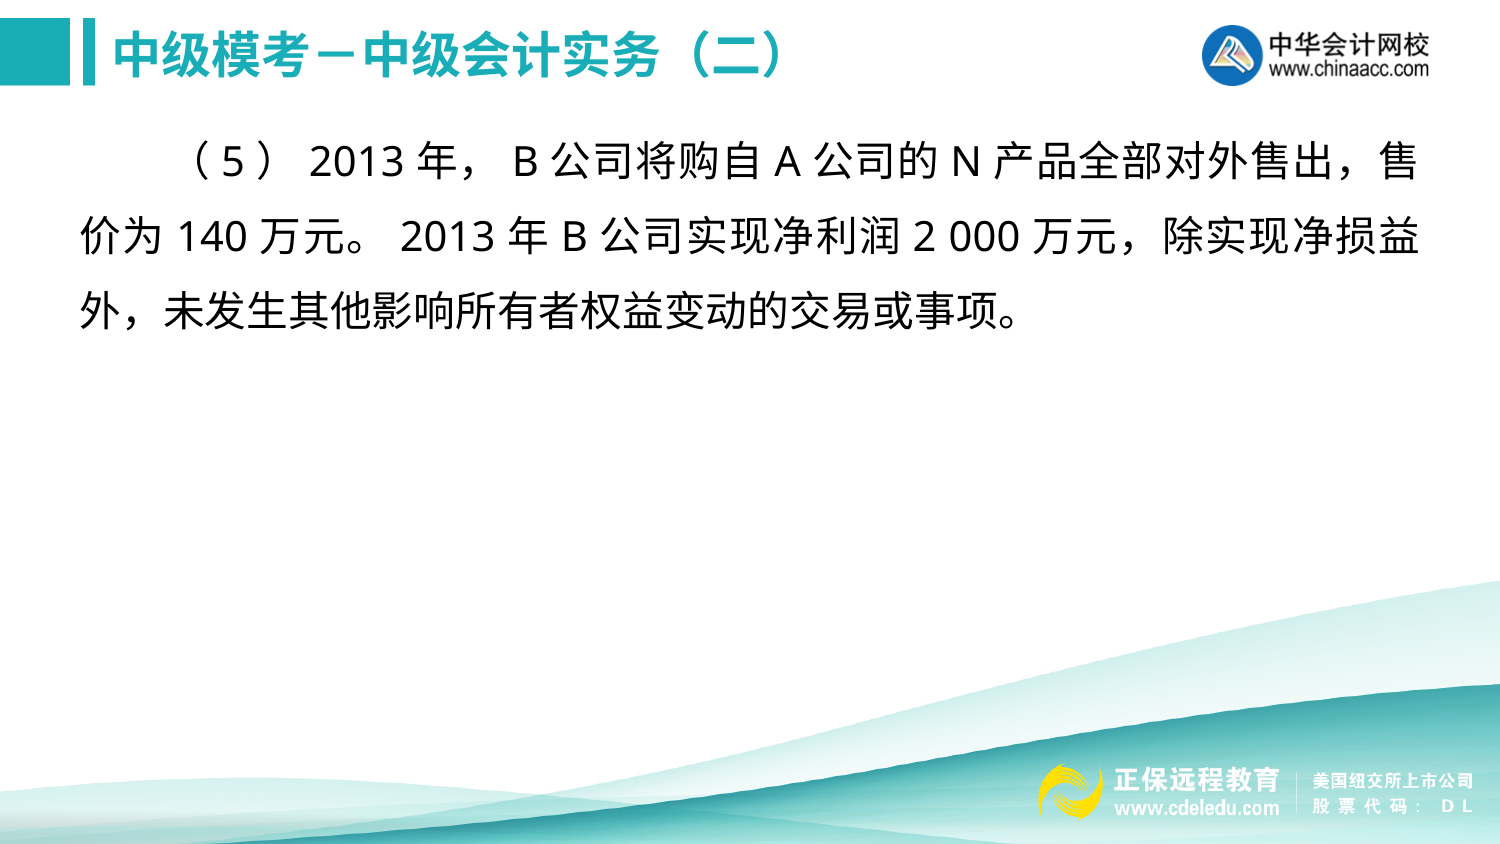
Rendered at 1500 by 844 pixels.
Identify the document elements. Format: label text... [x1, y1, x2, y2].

picture [0, 0, 1500, 844]
list （5）2013年，B公司将购自A公司的N产品全部对外售出，售价为140万元。2013年B公司实现净利润2 000万元，除实现净损益外，未发生其他影响所有者权益变动的交易或事项。 [64, 102, 1436, 753]
